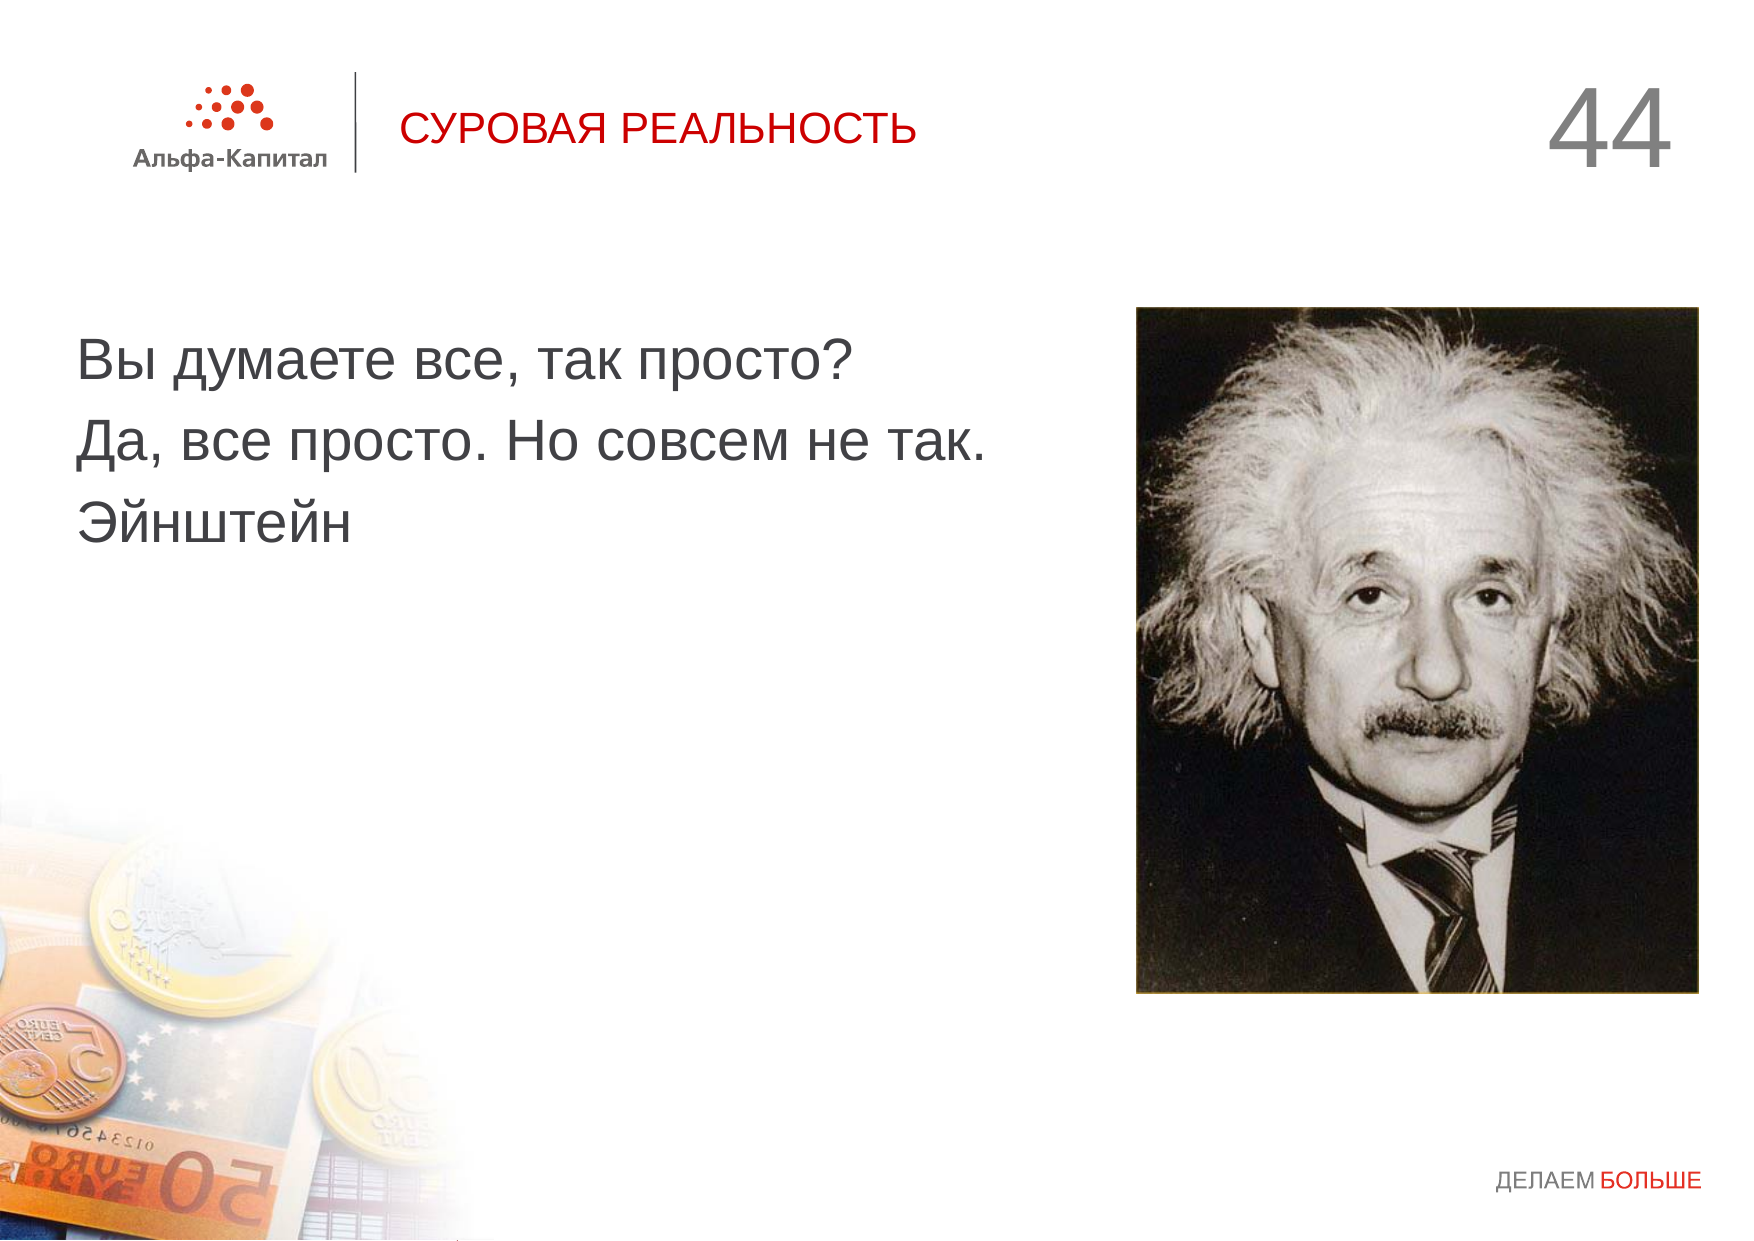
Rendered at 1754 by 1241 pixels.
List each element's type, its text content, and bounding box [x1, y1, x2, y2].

picture [0, 774, 494, 1241]
slide_number 44 [1395, 44, 1692, 167]
text_box СУРОВАЯ РЕАЛЬНОСТЬ [385, 92, 1648, 143]
picture [1135, 307, 1699, 994]
list Вы думаете все, так просто? Да, все просто. Но совсем не так. Эйнштейн [61, 313, 1130, 823]
